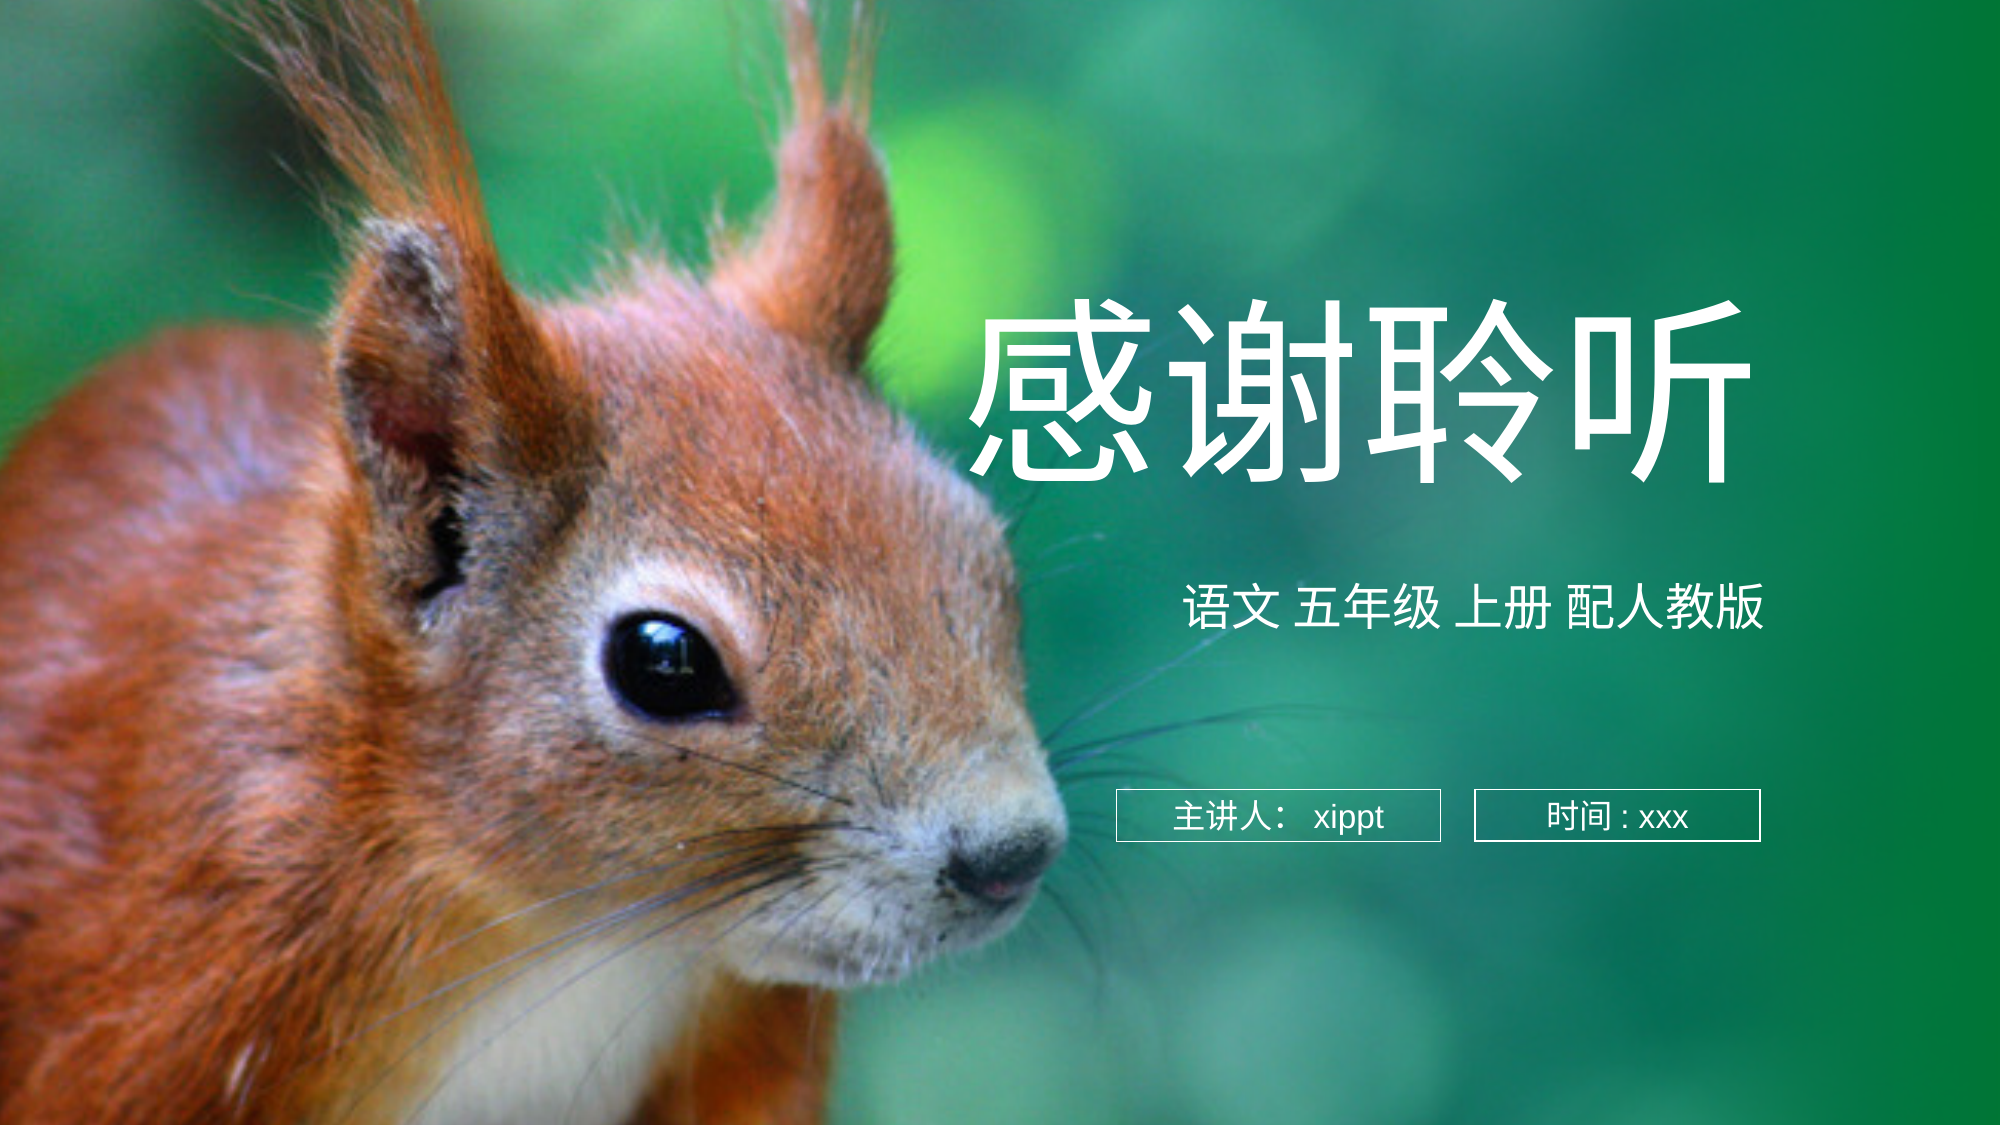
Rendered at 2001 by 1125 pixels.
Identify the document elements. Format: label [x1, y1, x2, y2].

text_box [676, 267, 1787, 644]
picture [0, 0, 2000, 1125]
text_box [1116, 789, 1761, 843]
